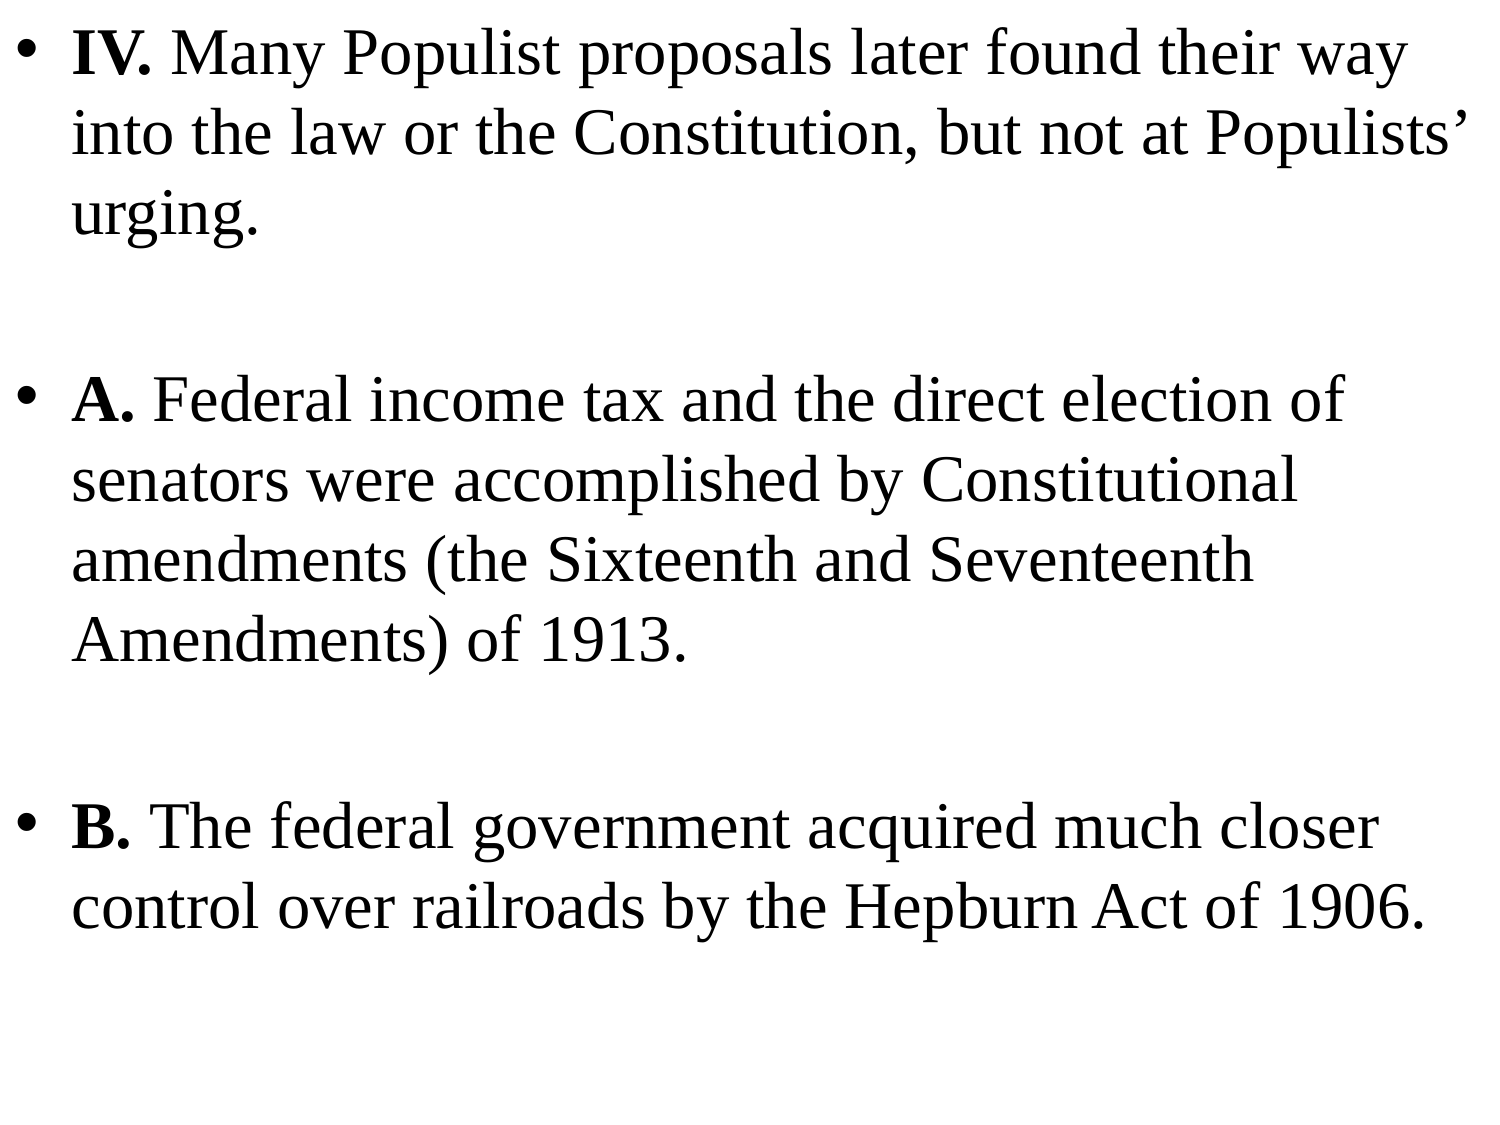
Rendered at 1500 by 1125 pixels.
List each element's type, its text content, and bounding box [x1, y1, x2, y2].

list IV. Many Populist proposals later found their way into the law or the Constitution, but not at Populists’ urging. A. Federal income tax and the direct election of senators were accomplished by Constitutional amendments (the Sixteenth and Seventeenth Amendments) of 1913. B. The federal government acquired much closer control over railroads by the Hepburn Act of 1906. [0, 0, 1500, 1125]
